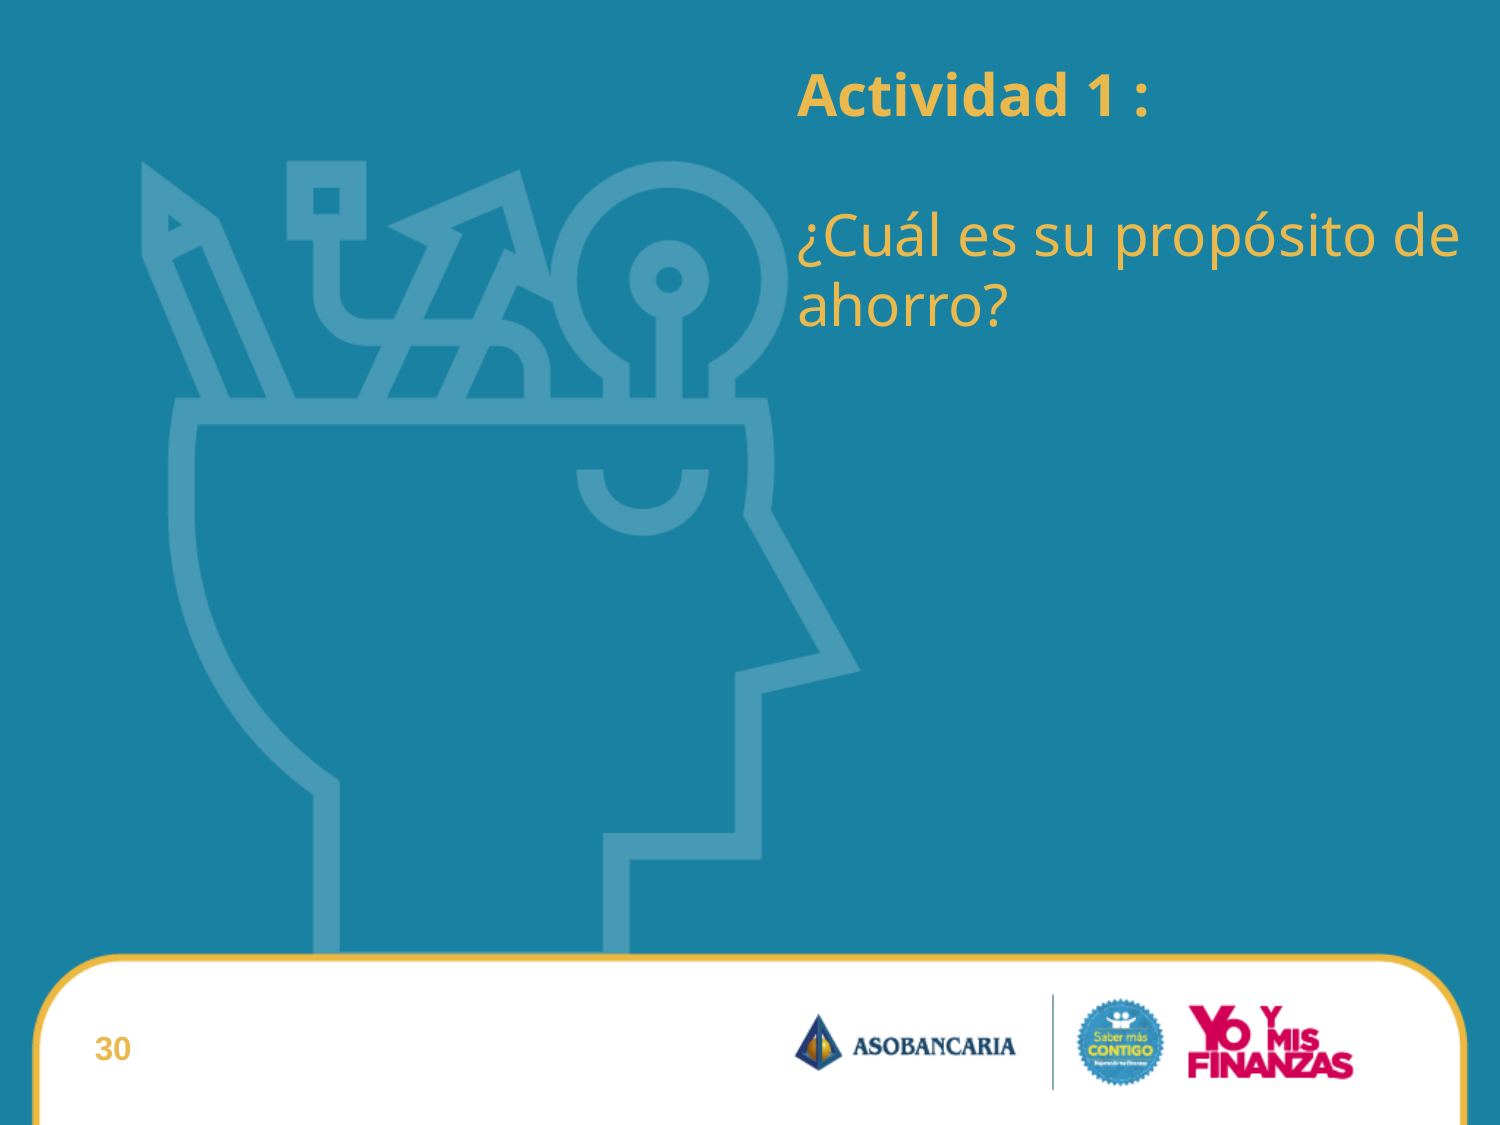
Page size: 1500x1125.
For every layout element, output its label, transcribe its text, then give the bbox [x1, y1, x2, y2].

picture [0, 0, 1500, 1125]
slide_number 30 [0, 1016, 147, 1077]
text_box Actividad 1 : ¿Cuál es su propósito de ahorro? [782, 51, 1485, 346]
